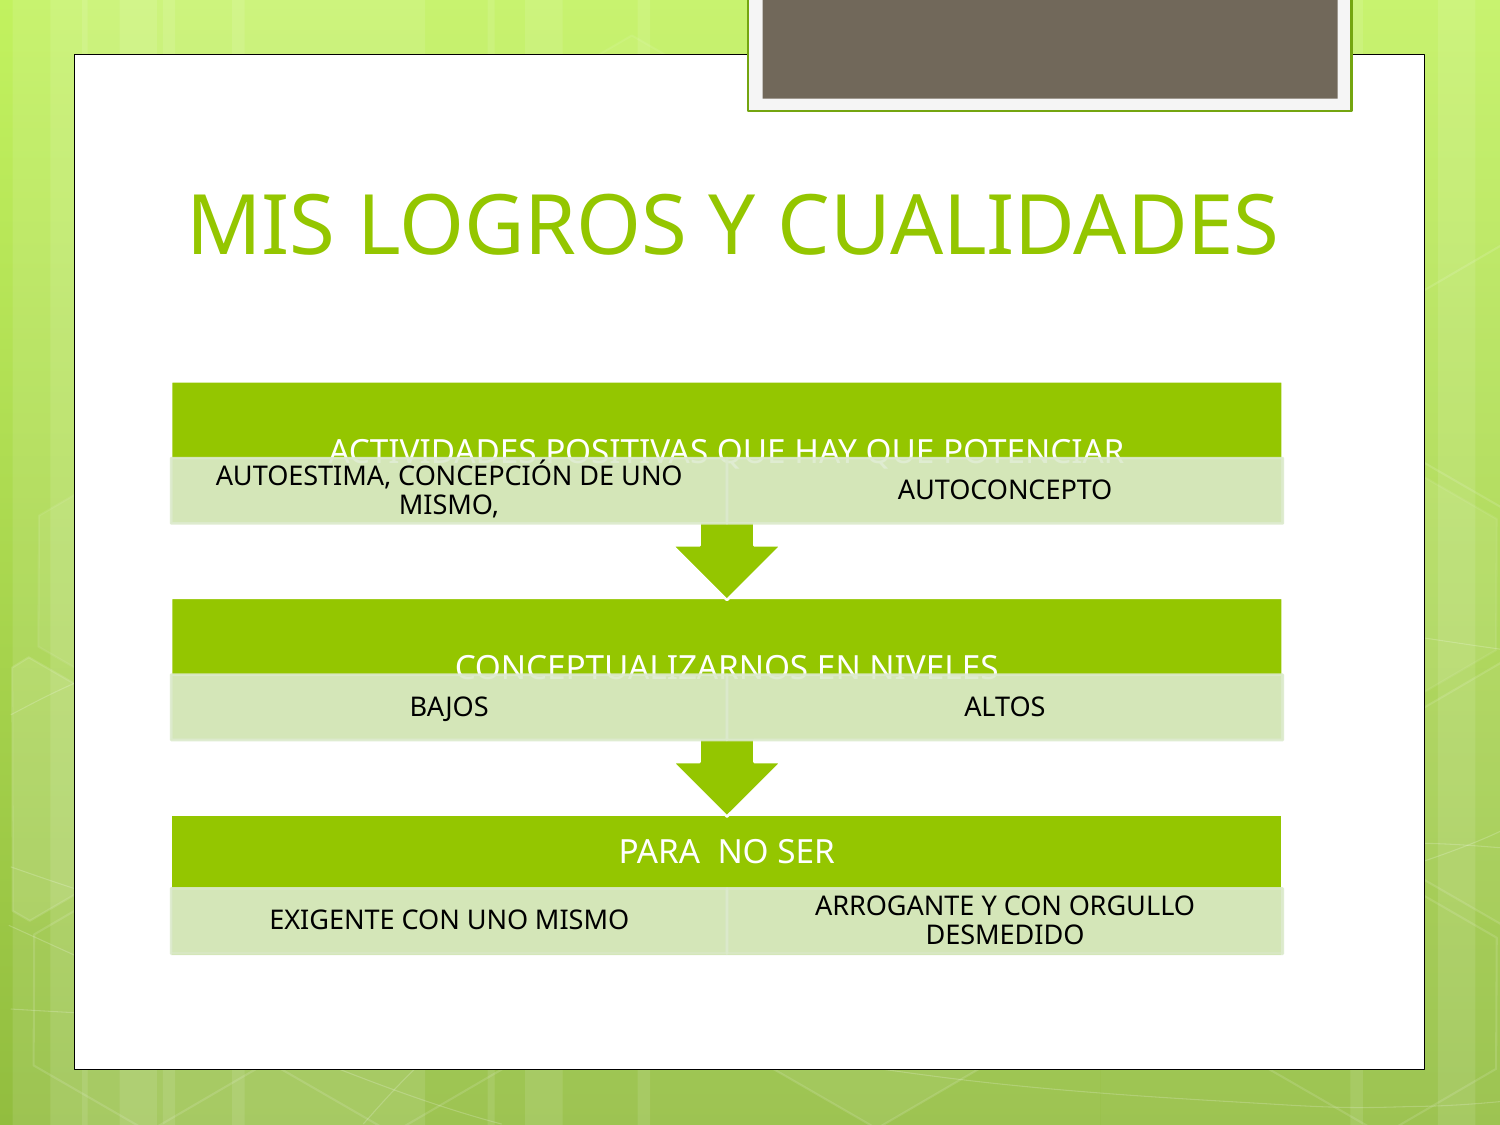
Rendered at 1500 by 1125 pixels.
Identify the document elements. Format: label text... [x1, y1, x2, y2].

title MIS LOGROS Y CUALIDADES [171, 125, 1324, 279]
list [170, 380, 1284, 957]
